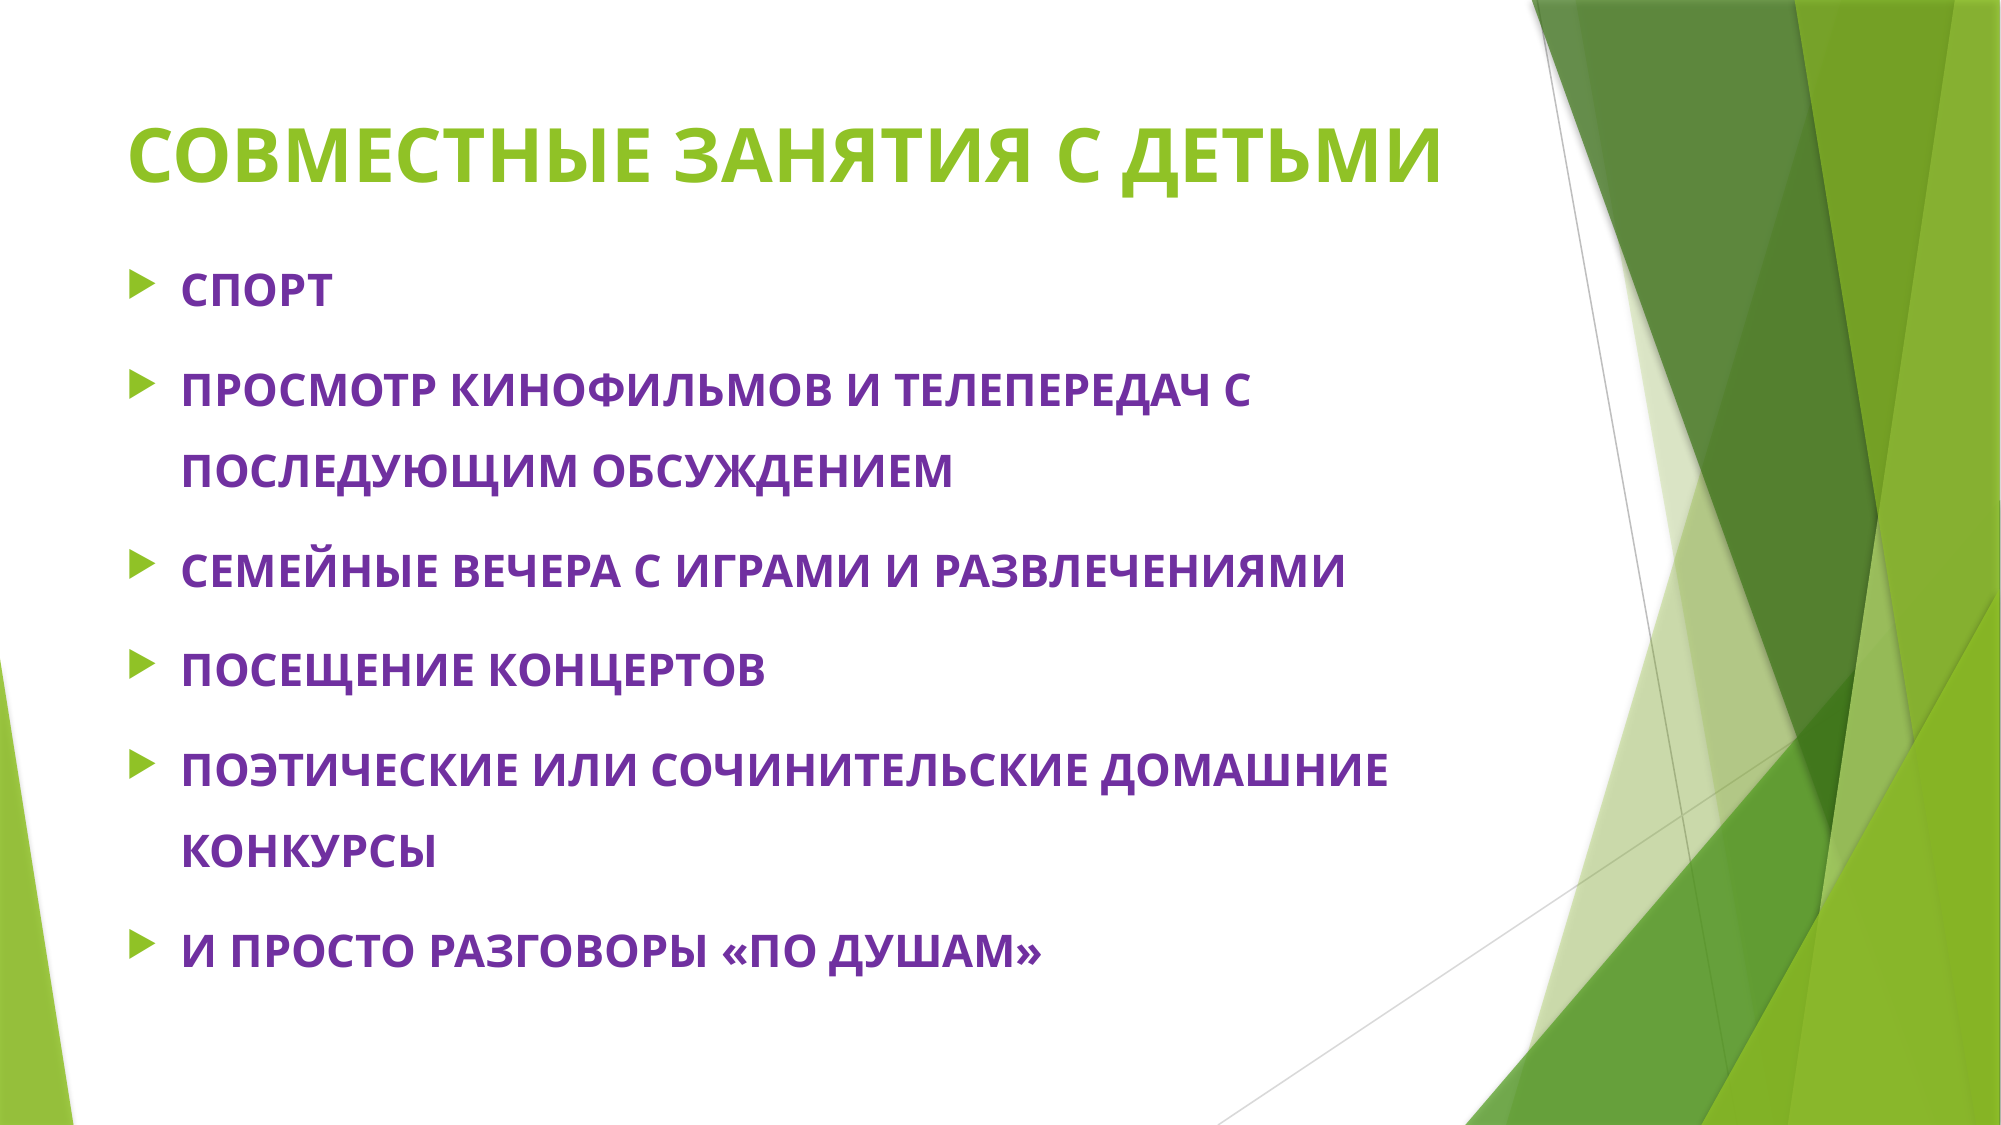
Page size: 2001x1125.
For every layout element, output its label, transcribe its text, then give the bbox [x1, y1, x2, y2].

list СПОРТ ПРОСМОТР КИНОФИЛЬМОВ И ТЕЛЕПЕРЕДАЧ С ПОСЛЕДУЮЩИМ ОБСУЖДЕНИЕМ СЕМЕЙНЫЕ ВЕЧЕРА С ИГРАМИ И РАЗВЛЕЧЕНИЯМИ ПОСЕЩЕНИЕ КОНЦЕРТОВ ПОЭТИЧЕСКИЕ ИЛИ СОЧИНИТЕЛЬСКИЕ ДОМАШНИЕ КОНКУРСЫ И ПРОСТО РАЗГОВОРЫ «ПО ДУШАМ» [111, 227, 1522, 987]
title СОВМЕСТНЫЕ ЗАНЯТИЯ С ДЕТЬМИ [111, 99, 1522, 227]
